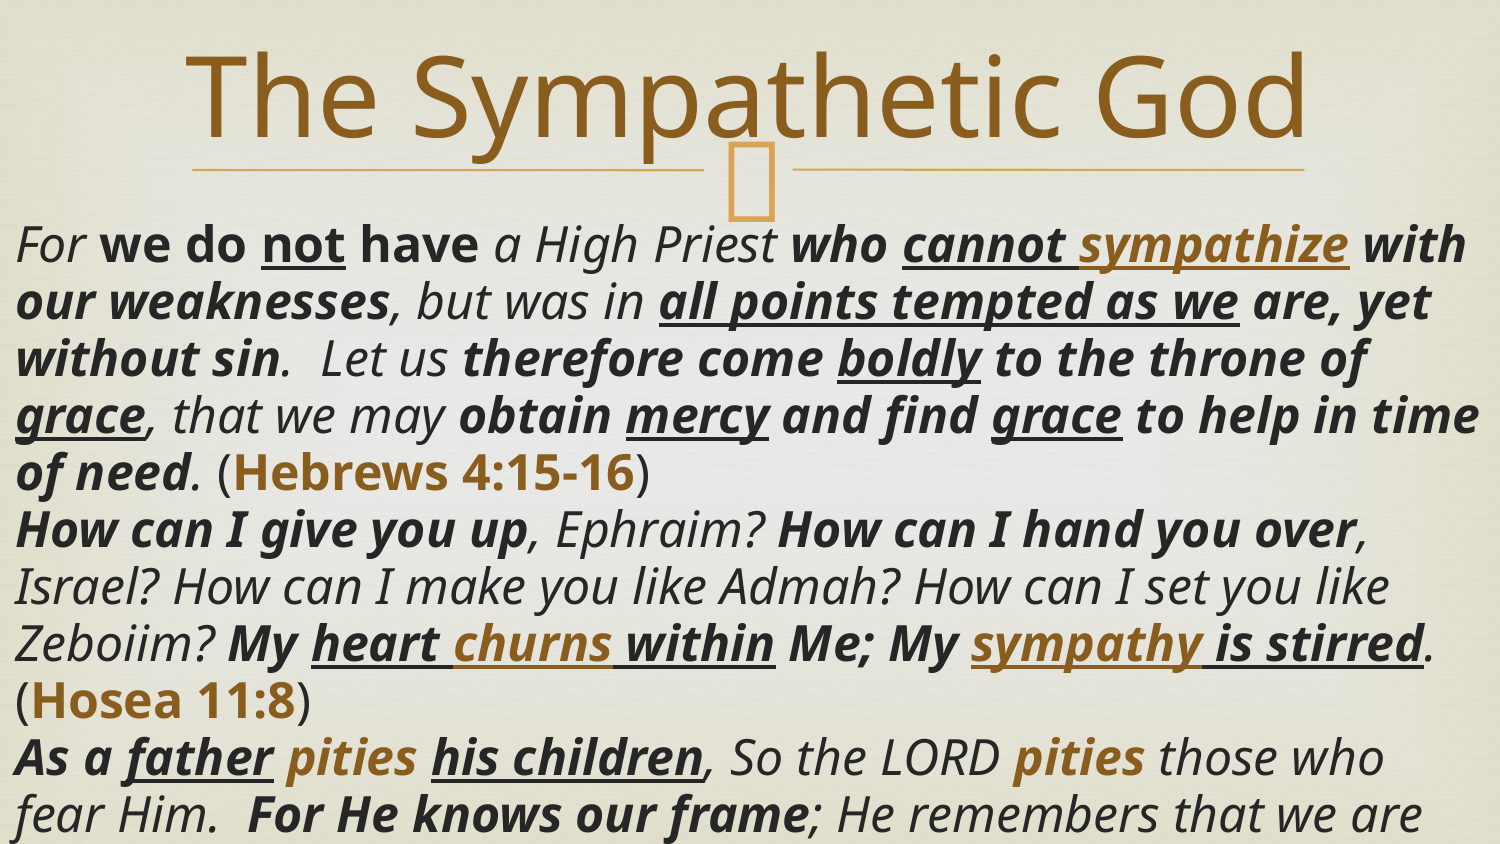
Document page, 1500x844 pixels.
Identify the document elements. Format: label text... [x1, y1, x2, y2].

list For we do not have a High Priest who cannot sympathize with our weaknesses, but was in all points tempted as we are, yet without sin. Let us therefore come boldly to the throne of grace, that we may obtain mercy and find grace to help in time of need. (Hebrews 4:15-16) How can I give you up, Ephraim? How can I hand you over, Israel? How can I make you like Admah? How can I set you like Zeboiim? My heart churns within Me; My sympathy is stirred. (Hosea 11:8) As a father pities his children, So the LORD pities those who fear Him. For He knows our frame; He remembers that we are dust. (Psalm 103:13-14) [0, 209, 1500, 844]
title The Sympathetic God [24, 28, 1474, 158]
